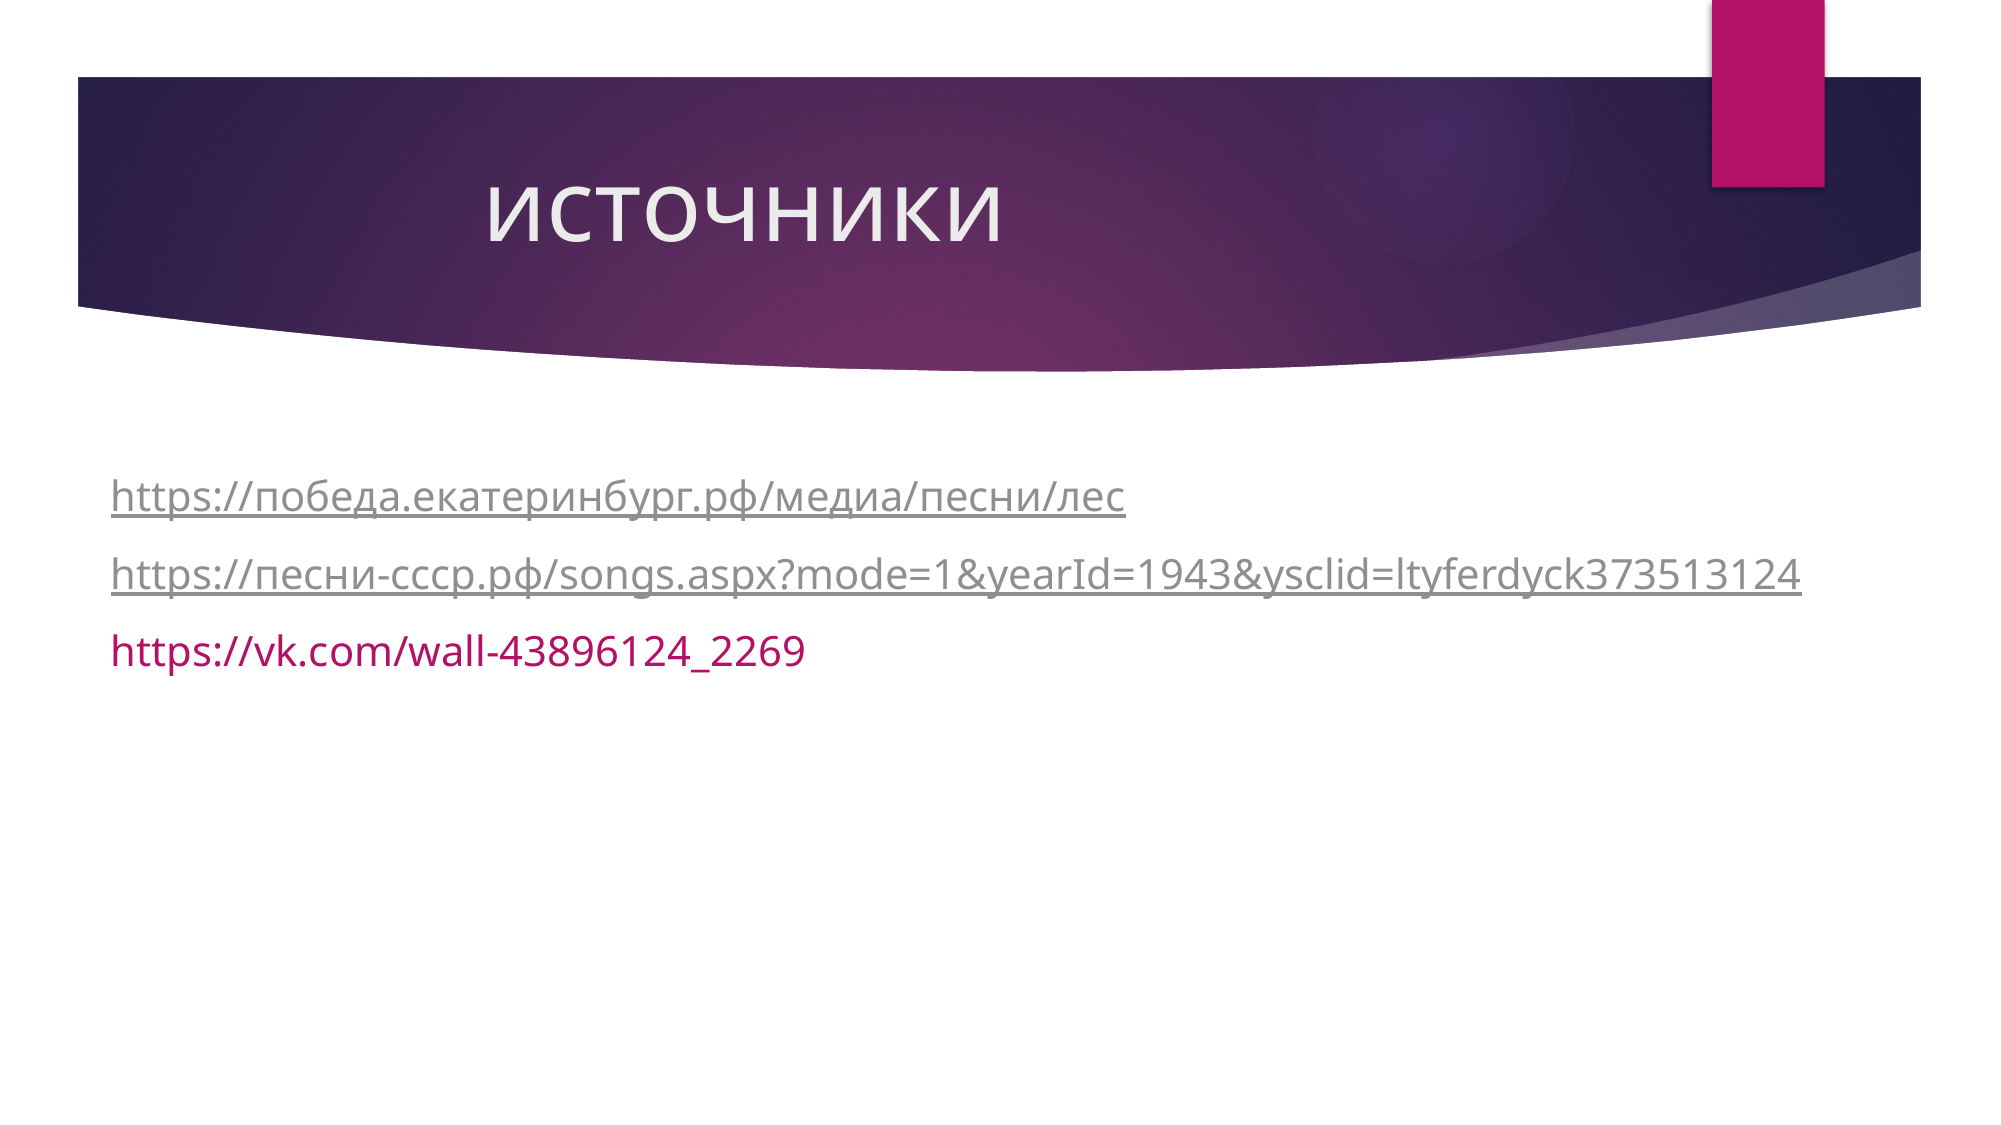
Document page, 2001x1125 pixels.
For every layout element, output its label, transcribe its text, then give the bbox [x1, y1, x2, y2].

list https://победа.екатеринбург.рф/медиа/песни/лес https://песни-ссср.рф/songs.aspx?mode=1&yearId=1943&ysclid=ltyferdyck373513124 https://vk.com/wall-43896124_2269 [95, 438, 1916, 683]
title источники [467, 99, 1055, 303]
